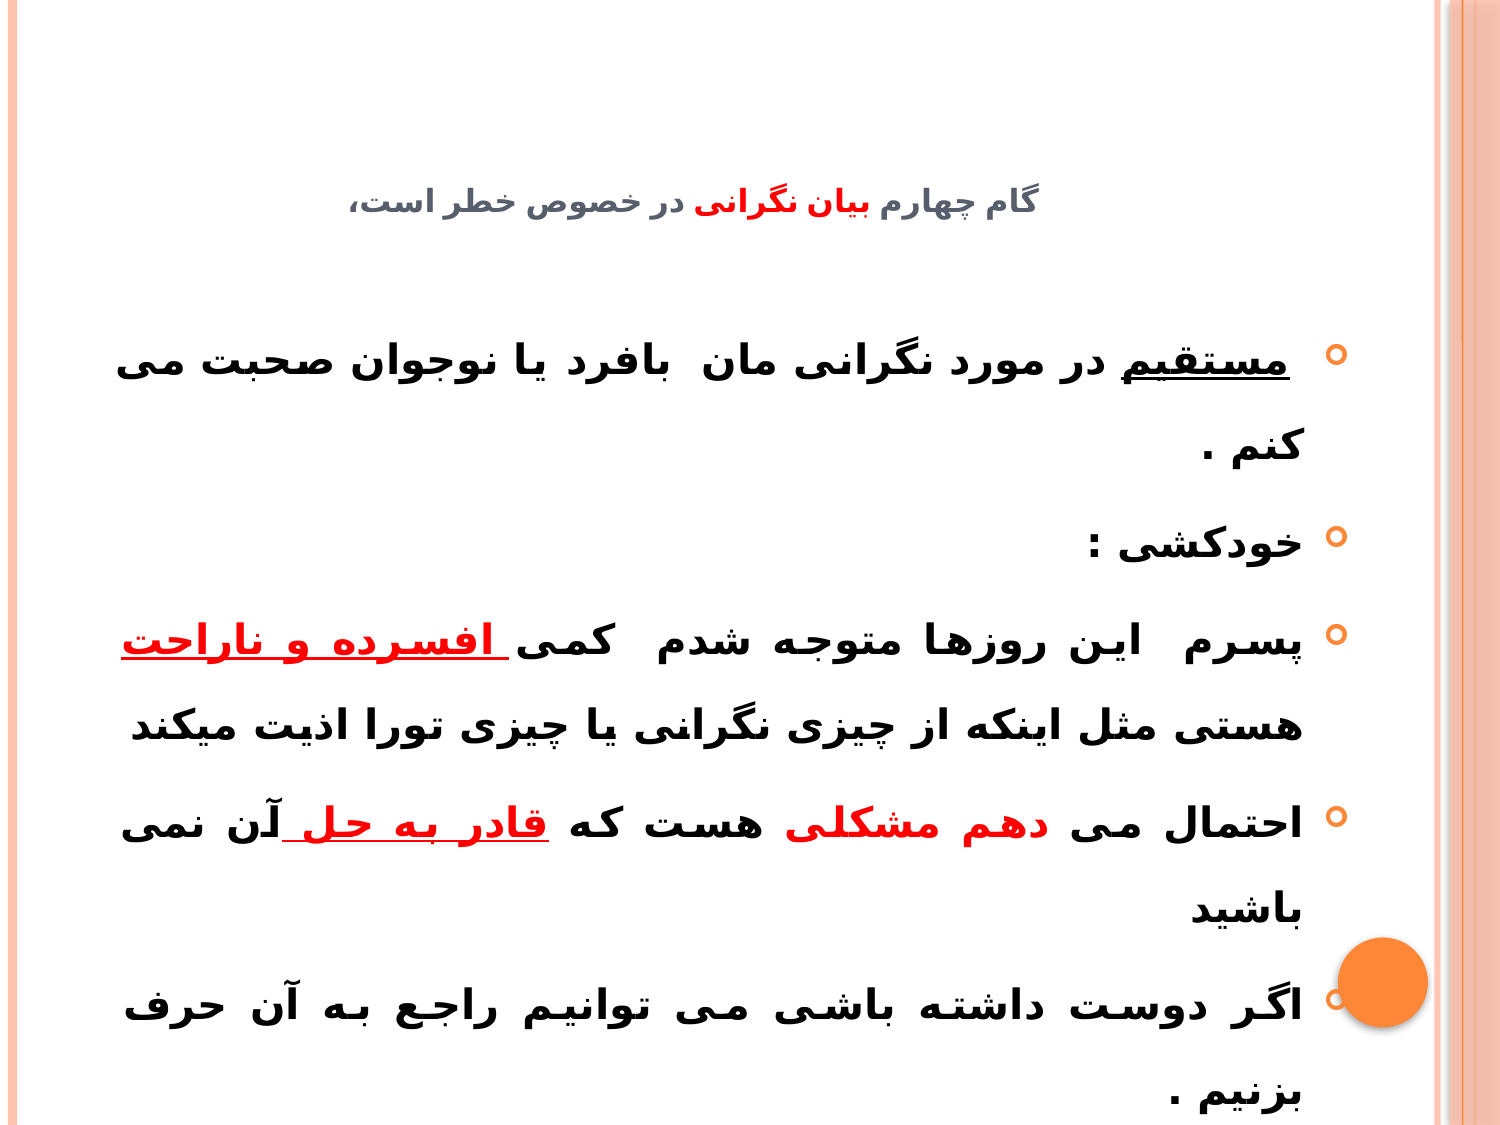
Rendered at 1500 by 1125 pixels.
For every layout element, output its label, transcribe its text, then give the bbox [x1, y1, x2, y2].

list مستقیم در مورد نگرانی مان بافرد یا نوجوان صحبت می کنم . خودکشی : پسرم این روزها متوجه شدم کمی افسرده و ناراحت هستی مثل اینکه از چیزی نگرانی یا چیزی تورا اذیت میکند احتمال می دهم مشکلی هست که قادر به حل آن نمی باشید اگر دوست داشته باشی می توانیم راجع به آن حرف بزنیم . [100, 290, 1365, 941]
title گام چهارم بیان نگرانی در خصوص خطر است، [76, 172, 1302, 265]
